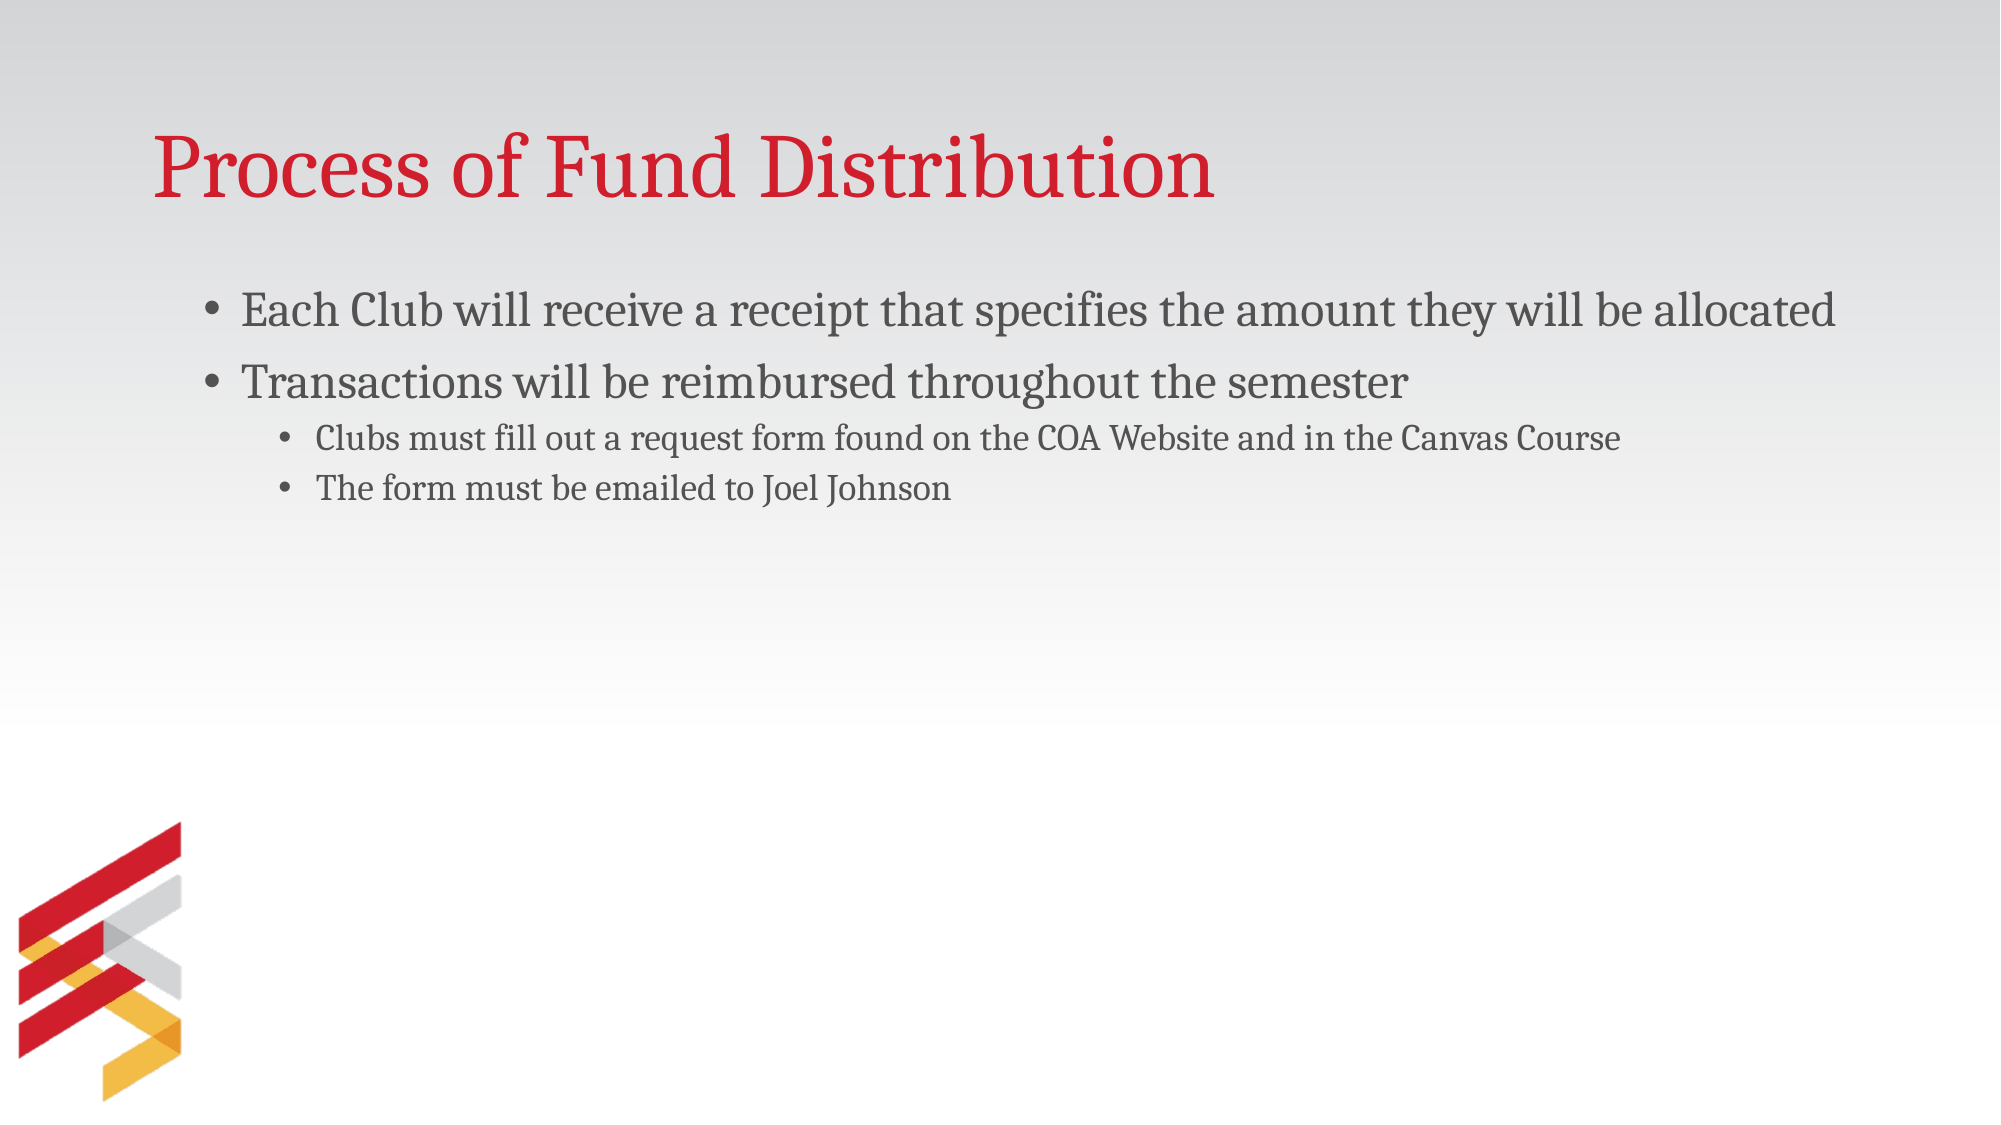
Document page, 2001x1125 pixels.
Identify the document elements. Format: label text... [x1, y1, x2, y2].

list Each Club will receive a receipt that specifies the amount they will be allocated Transactions will be reimbursed throughout the semester Clubs must fill out a request form found on the COA Website and in the Canvas Course The form must be emailed to Joel Johnson [188, 277, 1914, 1029]
title Process of Fund Distribution [137, 59, 1863, 278]
picture [0, 802, 498, 1125]
